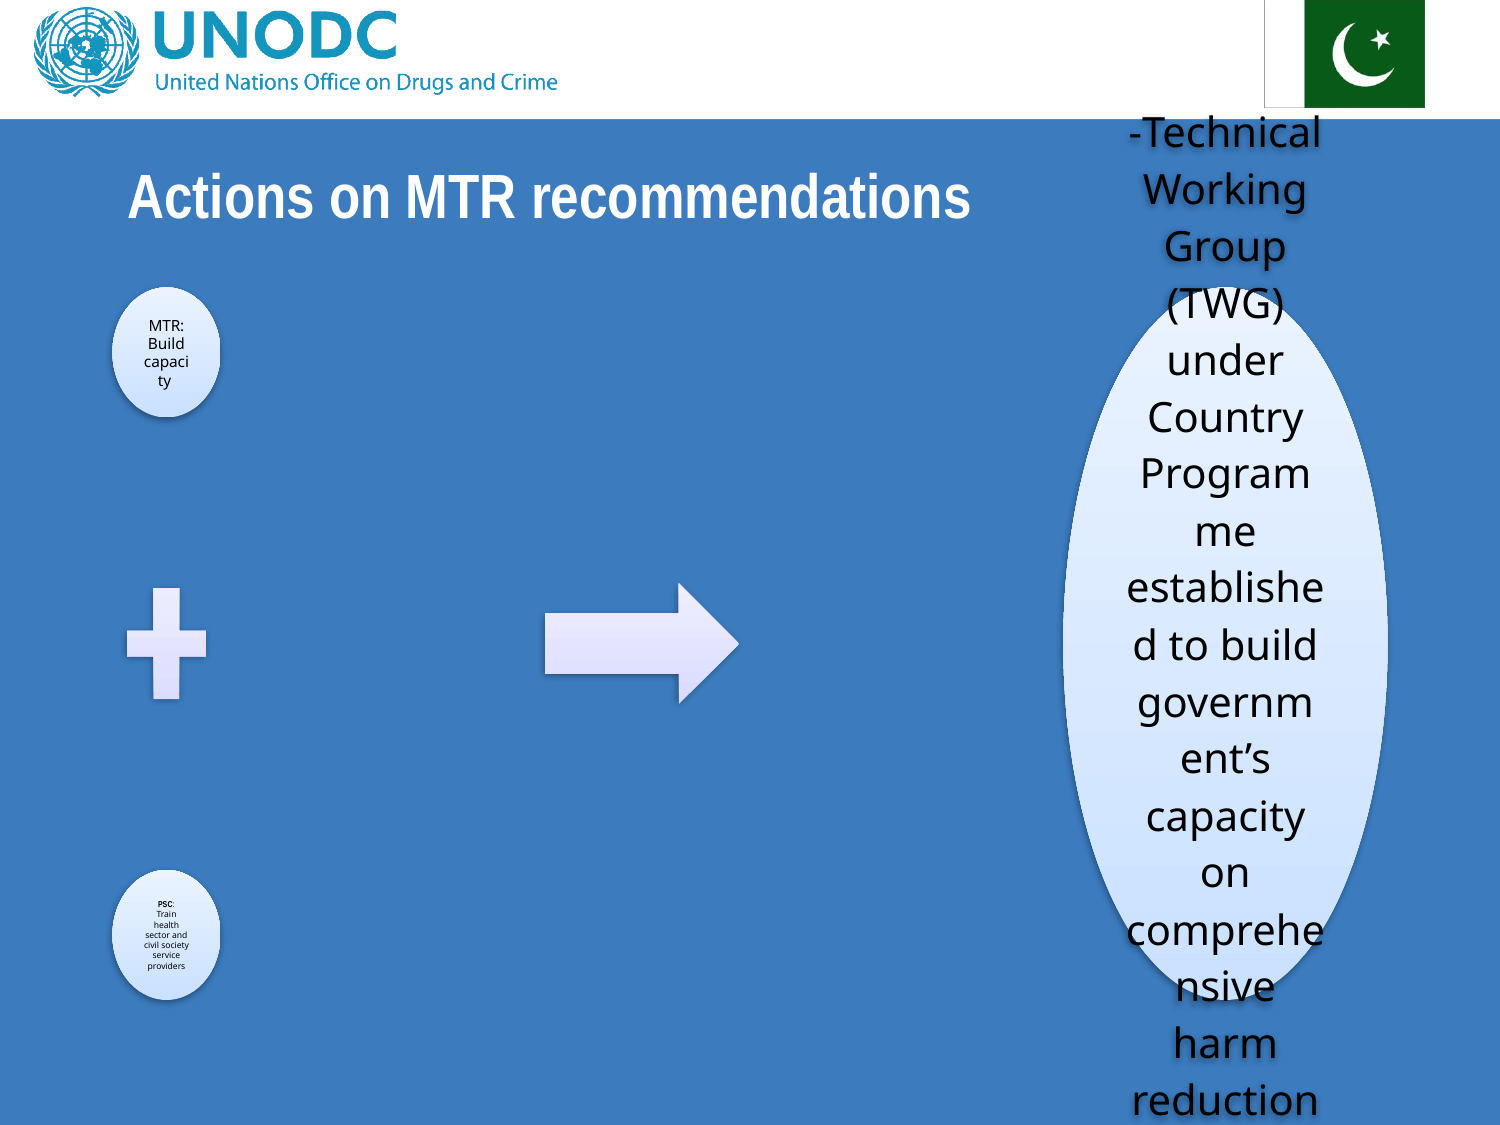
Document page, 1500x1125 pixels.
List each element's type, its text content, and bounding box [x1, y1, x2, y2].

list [112, 287, 1388, 1001]
title Actions on MTR recommendations [112, 99, 1388, 287]
picture [29, 2, 562, 102]
picture [1263, 0, 1426, 108]
